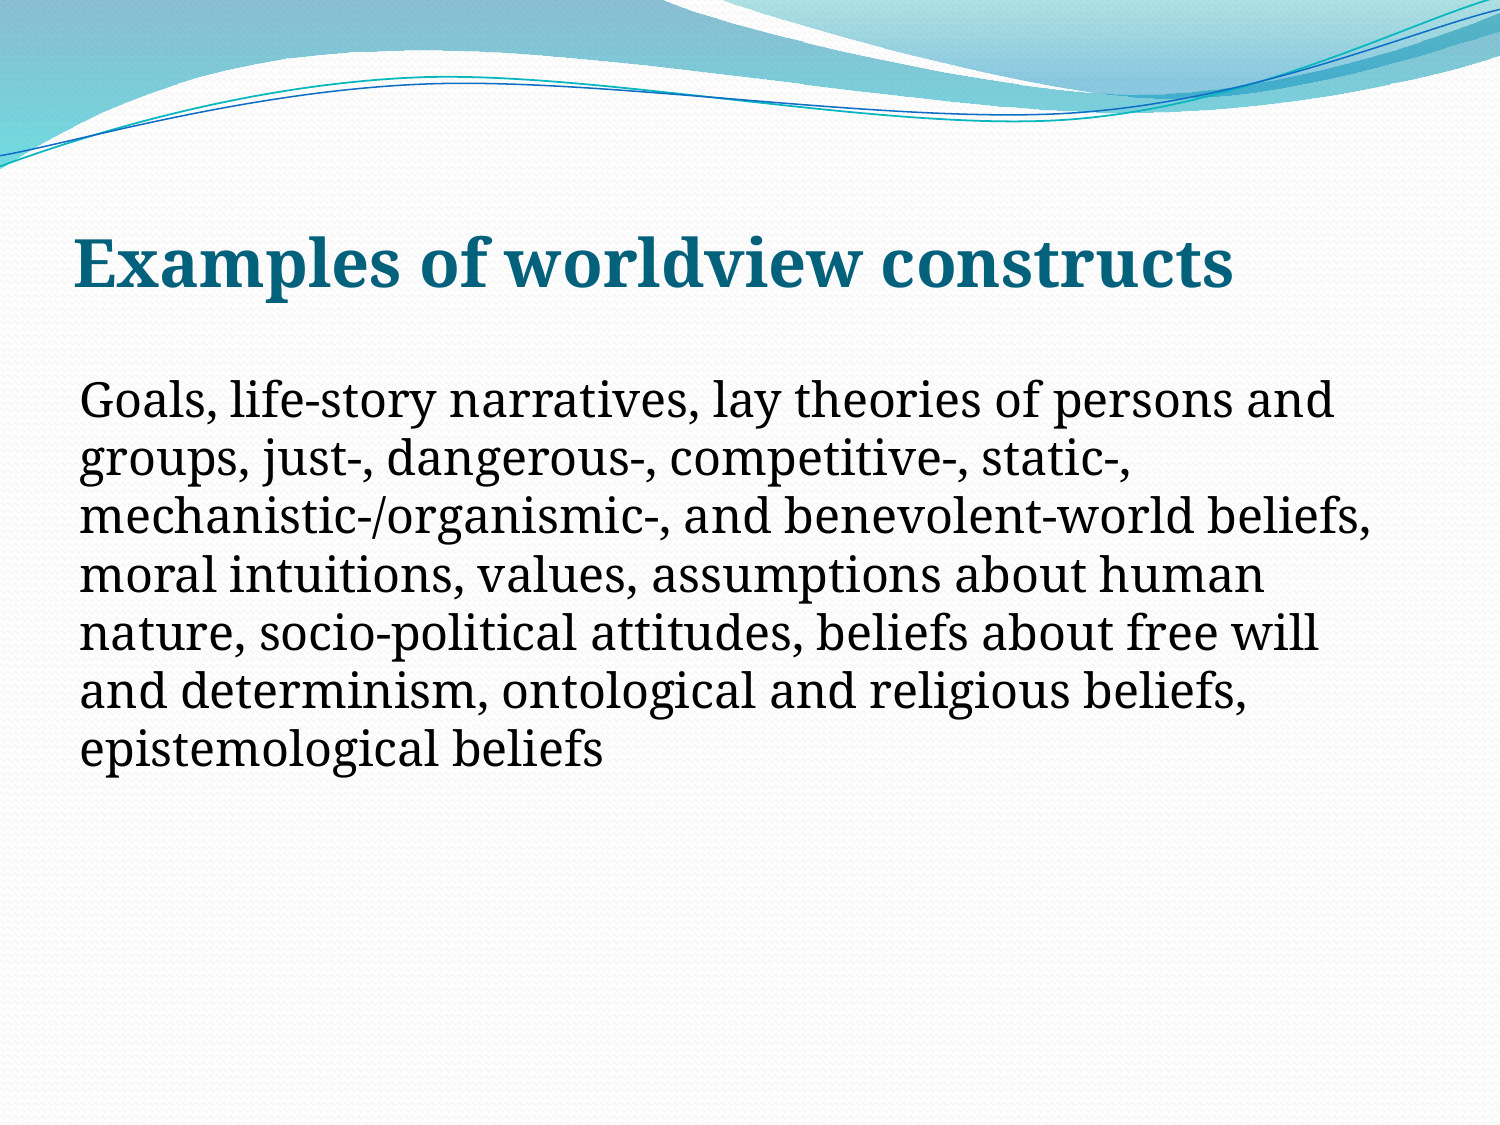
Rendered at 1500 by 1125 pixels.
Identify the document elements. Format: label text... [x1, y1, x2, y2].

text_box Goals, life-story narratives, lay theories of persons and groups, just-, dangerous-, competitive-, static-, mechanistic-/organismic-, and benevolent-world beliefs, moral intuitions, values, assumptions about human nature, socio-political attitudes, beliefs about free will and determinism, ontological and religious beliefs, epistemological beliefs [64, 361, 1424, 787]
title Examples of worldview constructs [73, 160, 1424, 302]
